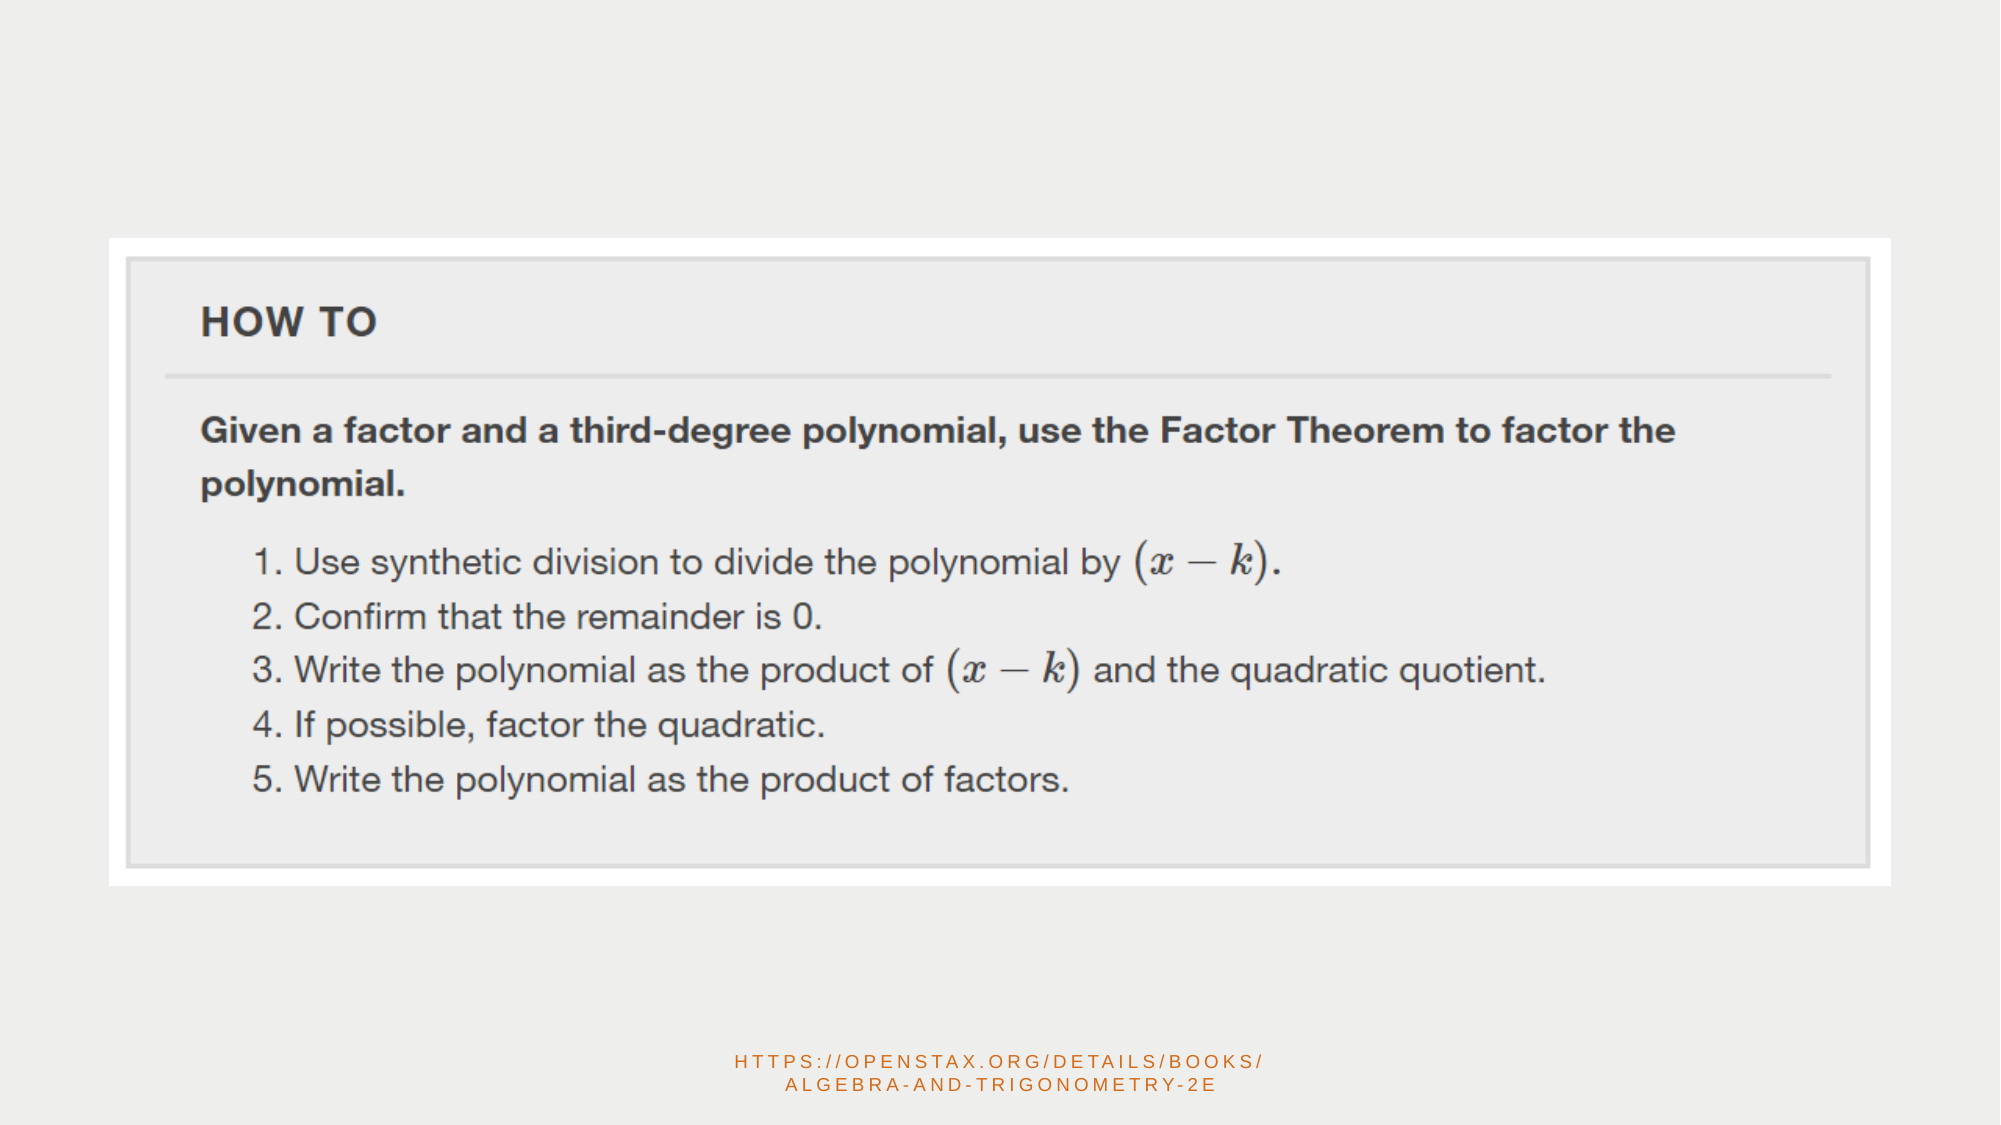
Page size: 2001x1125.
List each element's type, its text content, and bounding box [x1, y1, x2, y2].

picture [109, 238, 1891, 886]
footer https://openstax.org/details/books/algebra-and-trigonometry-2e [662, 1042, 1338, 1103]
